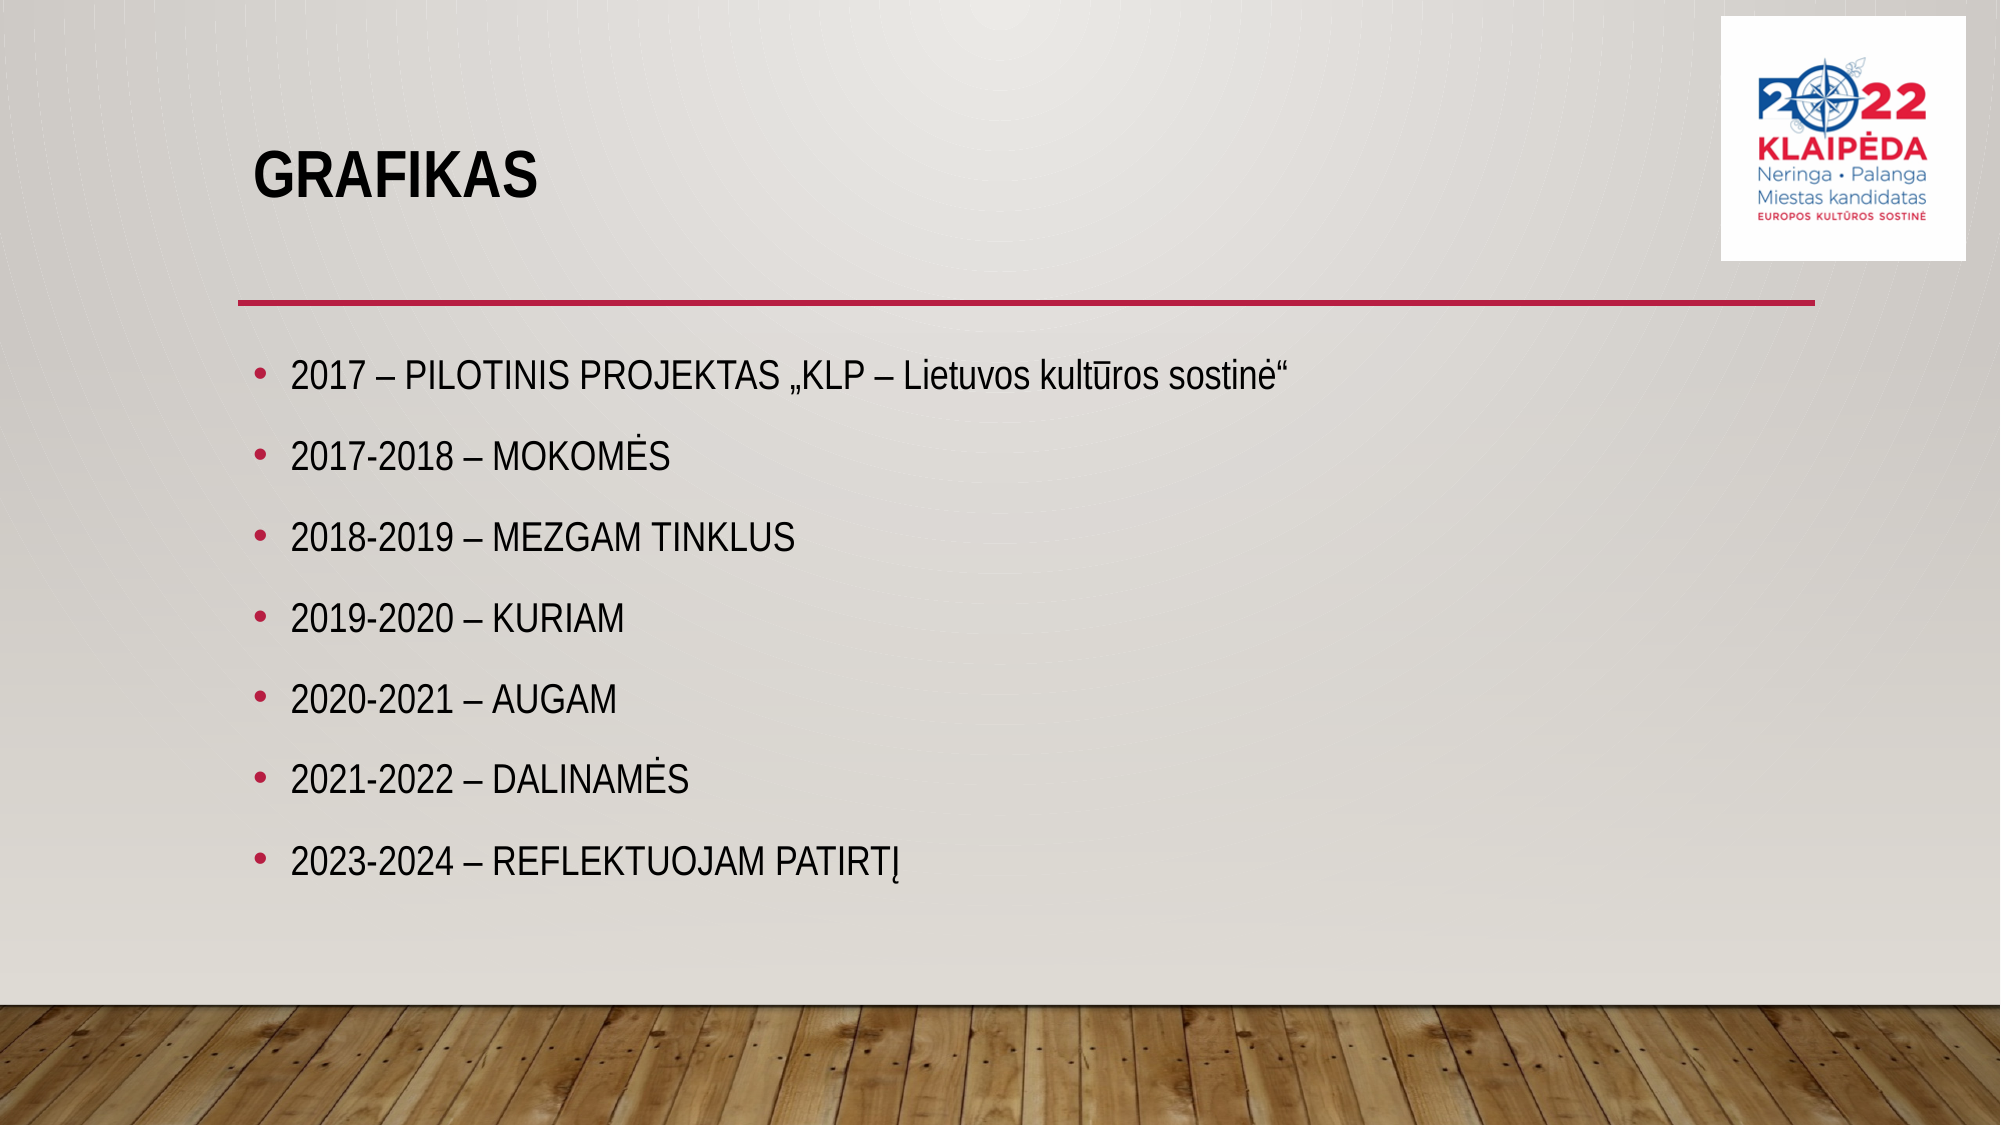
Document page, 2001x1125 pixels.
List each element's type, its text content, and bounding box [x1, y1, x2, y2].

picture [1721, 16, 1966, 261]
list 2017 – PILOTINIS PROJEKTAS „KLP – Lietuvos kultūros sostinė“ 2017-2018 – MOKOMĖS 2018-2019 – MEZGAM TINKLUS 2019-2020 – KURIAM 2020-2021 – AUGAM 2021-2022 – DALINAMĖS 2023-2024 – REFLEKTUOJAM PATIRTĮ [238, 330, 1814, 897]
picture [0, 1005, 2000, 1125]
title GRAFIKAS [238, 131, 1814, 305]
